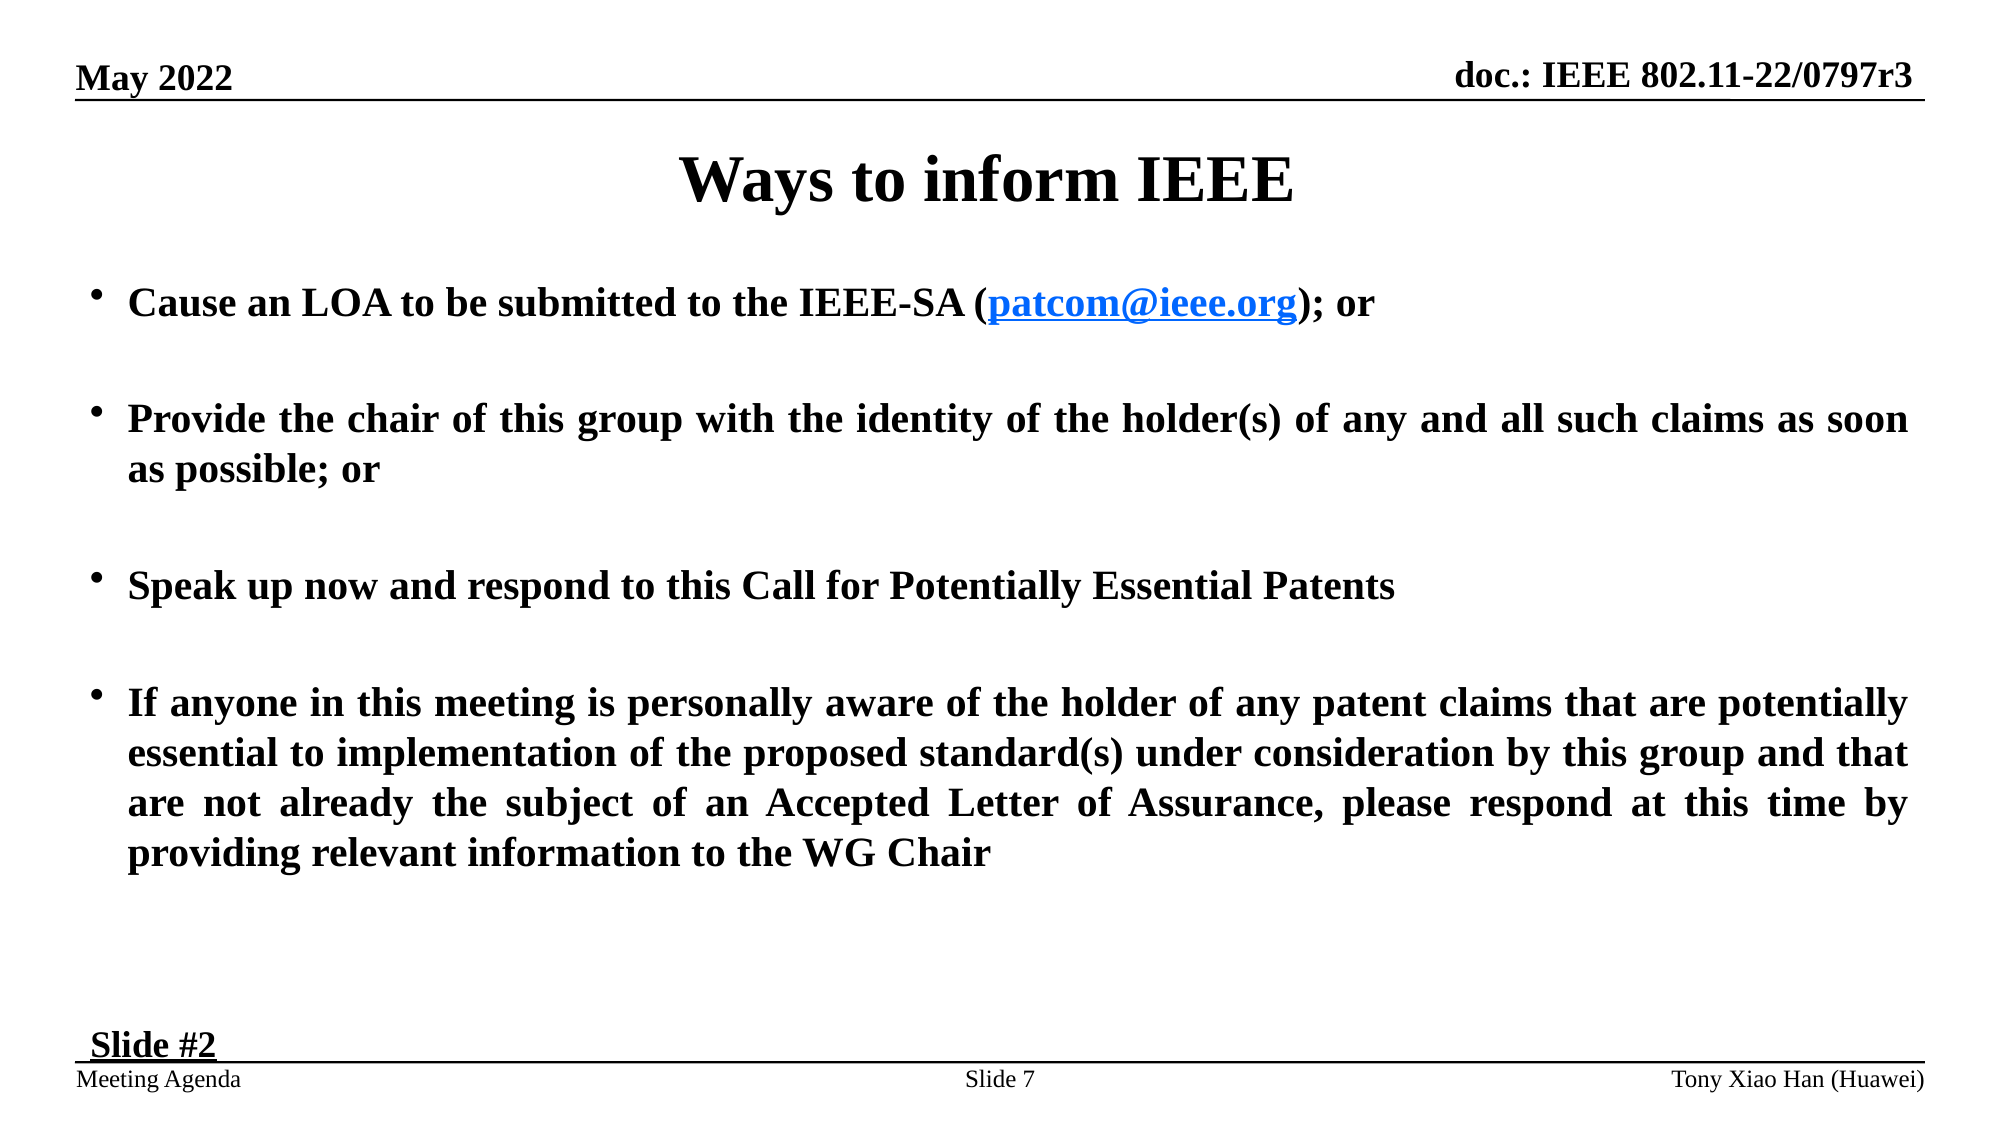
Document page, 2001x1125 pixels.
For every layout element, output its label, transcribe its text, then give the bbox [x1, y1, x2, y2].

text_box Slide #2 [75, 1012, 232, 1073]
text_box Ways to inform IEEE [337, 87, 1638, 263]
text_box [337, 37, 1688, 163]
text_box Cause an LOA to be submitted to the IEEE-SA (patcom@ieee.org); or Provide the chair of this group with the identity of the holder(s) of any and all such claims as soon as possible; or Speak up now and respond to this Call for Potentially Essential Patents If anyone in this meeting is personally aware of the holder of any patent claims that are potentially essential to implementation of the proposed standard(s) under consideration by this group and that are not already the subject of an Accepted Letter of Assurance, please respond at this time by providing relevant information to the WG Chair [75, 246, 1925, 938]
